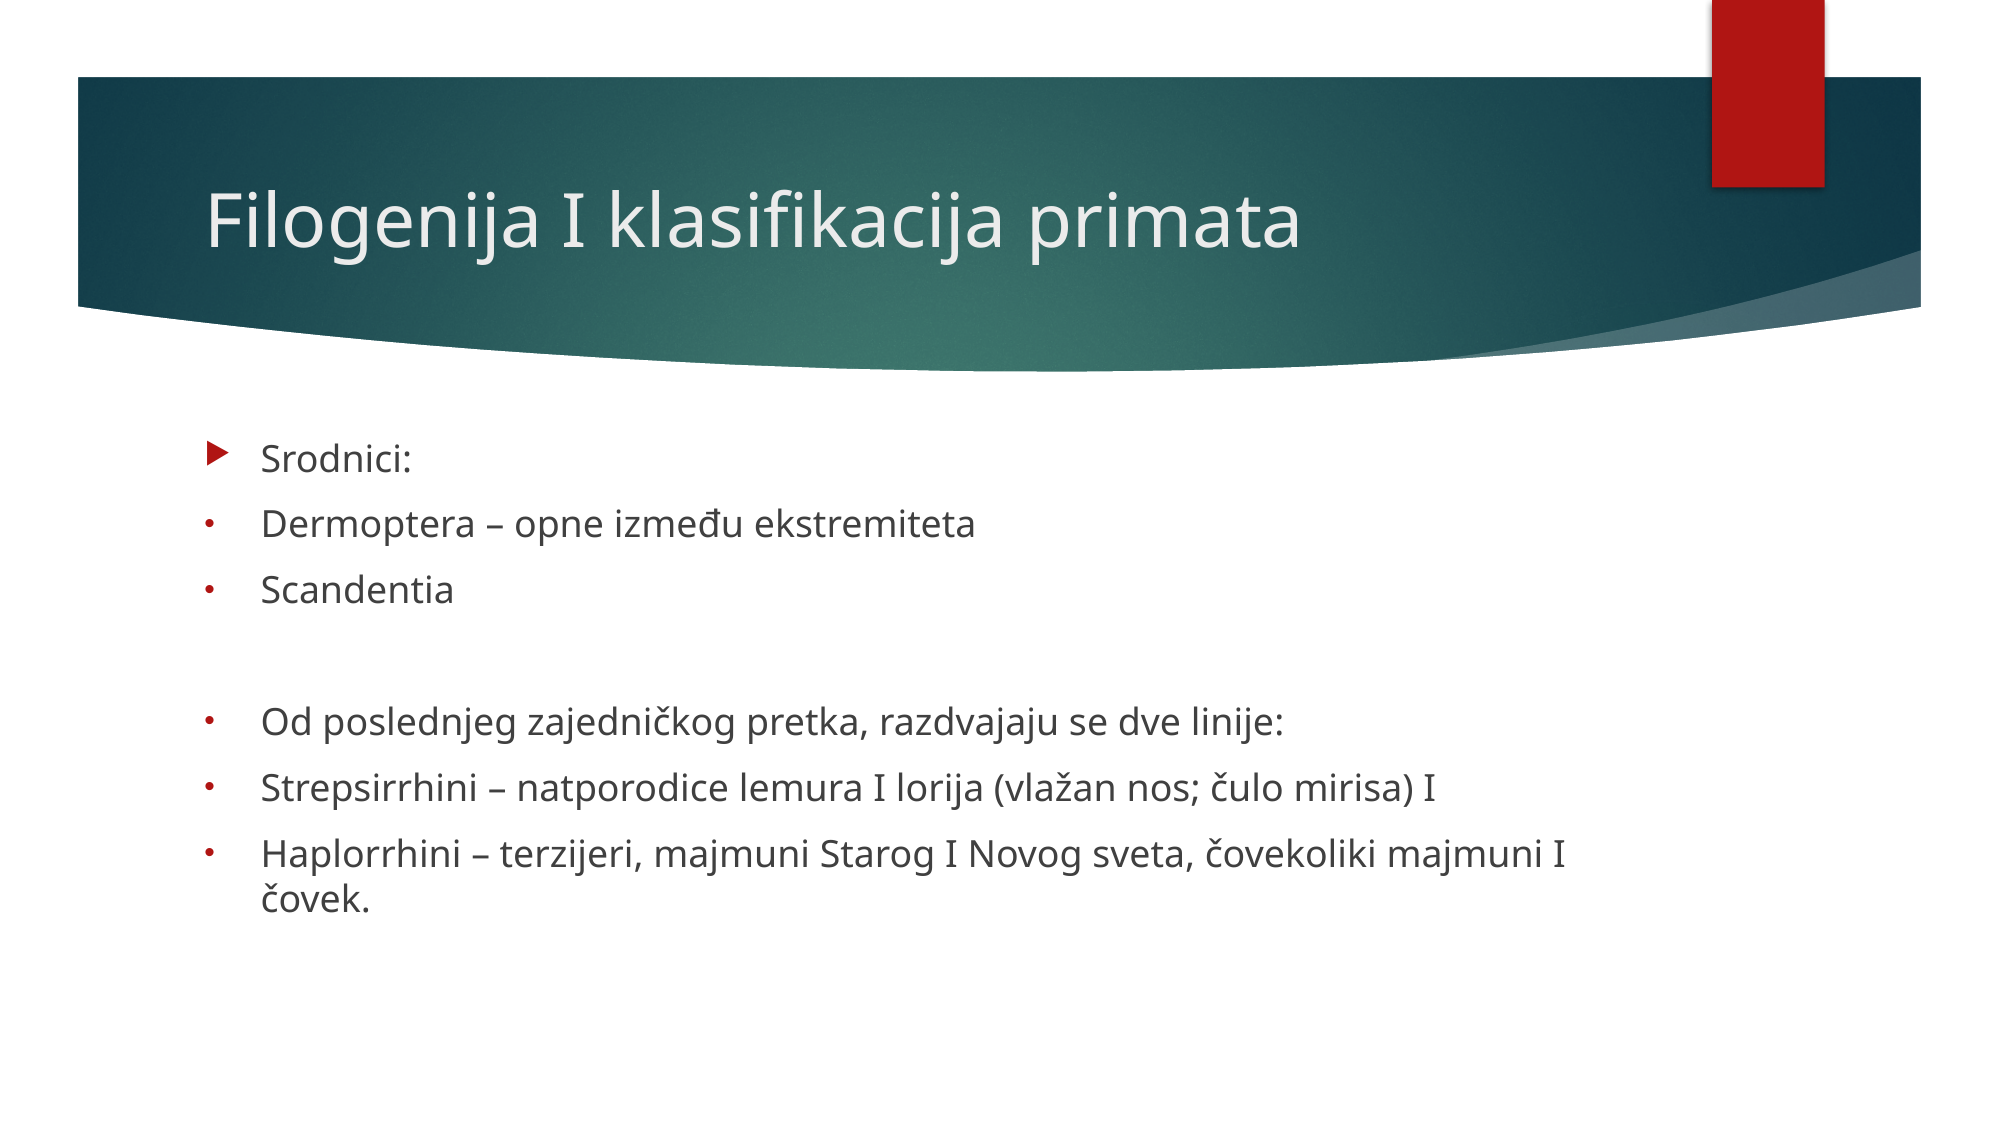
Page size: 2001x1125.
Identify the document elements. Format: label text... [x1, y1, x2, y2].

title Filogenija I klasifikacija primata [189, 159, 1638, 276]
list Srodnici: Dermoptera – opne između ekstremiteta Scandentia Od poslednjeg zajedničkog pretka, razdvajaju se dve linije: Strepsirrhini – natporodice lemura I lorija (vlažan nos; čulo mirisa) I Haplorrhini – terzijeri, majmuni Starog I Novog sveta, čovekoliki majmuni I čovek. [189, 427, 1638, 988]
